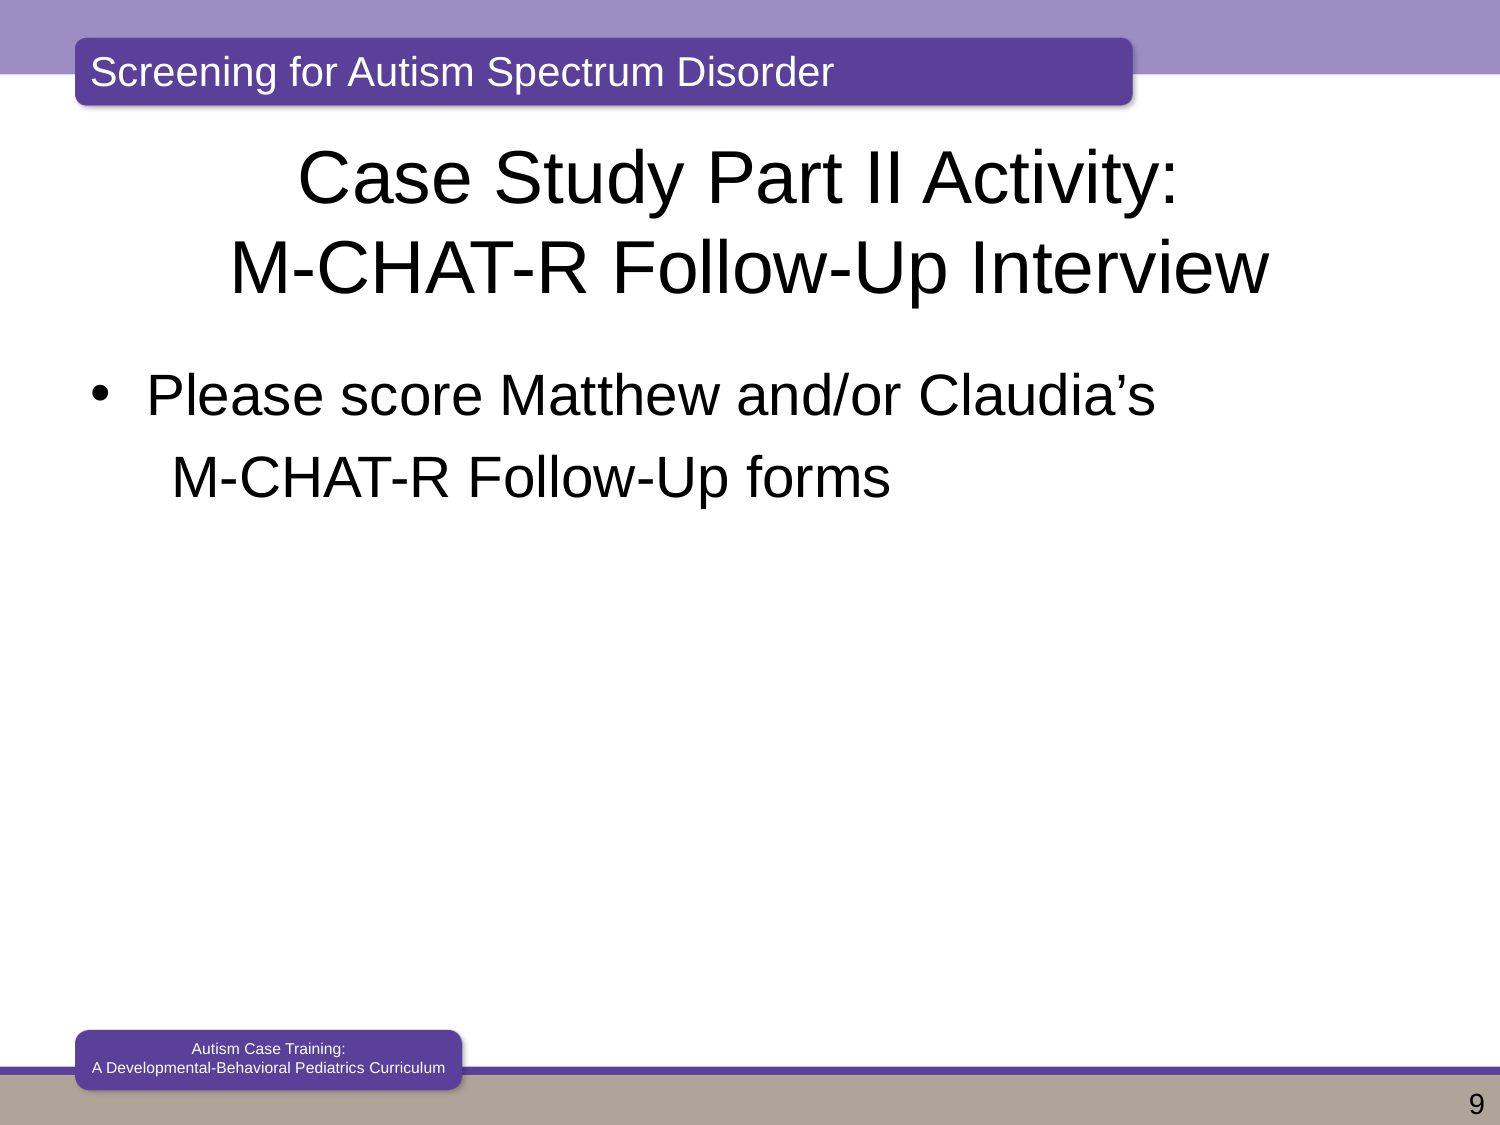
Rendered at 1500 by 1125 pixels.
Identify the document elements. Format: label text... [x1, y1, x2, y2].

title Case Study Part II Activity: M-CHAT-R Follow-Up Interview [74, 124, 1426, 313]
picture [0, 0, 1500, 1125]
list Please score Matthew and/or Claudia’s M-CHAT-R Follow-Up forms [74, 349, 1426, 993]
